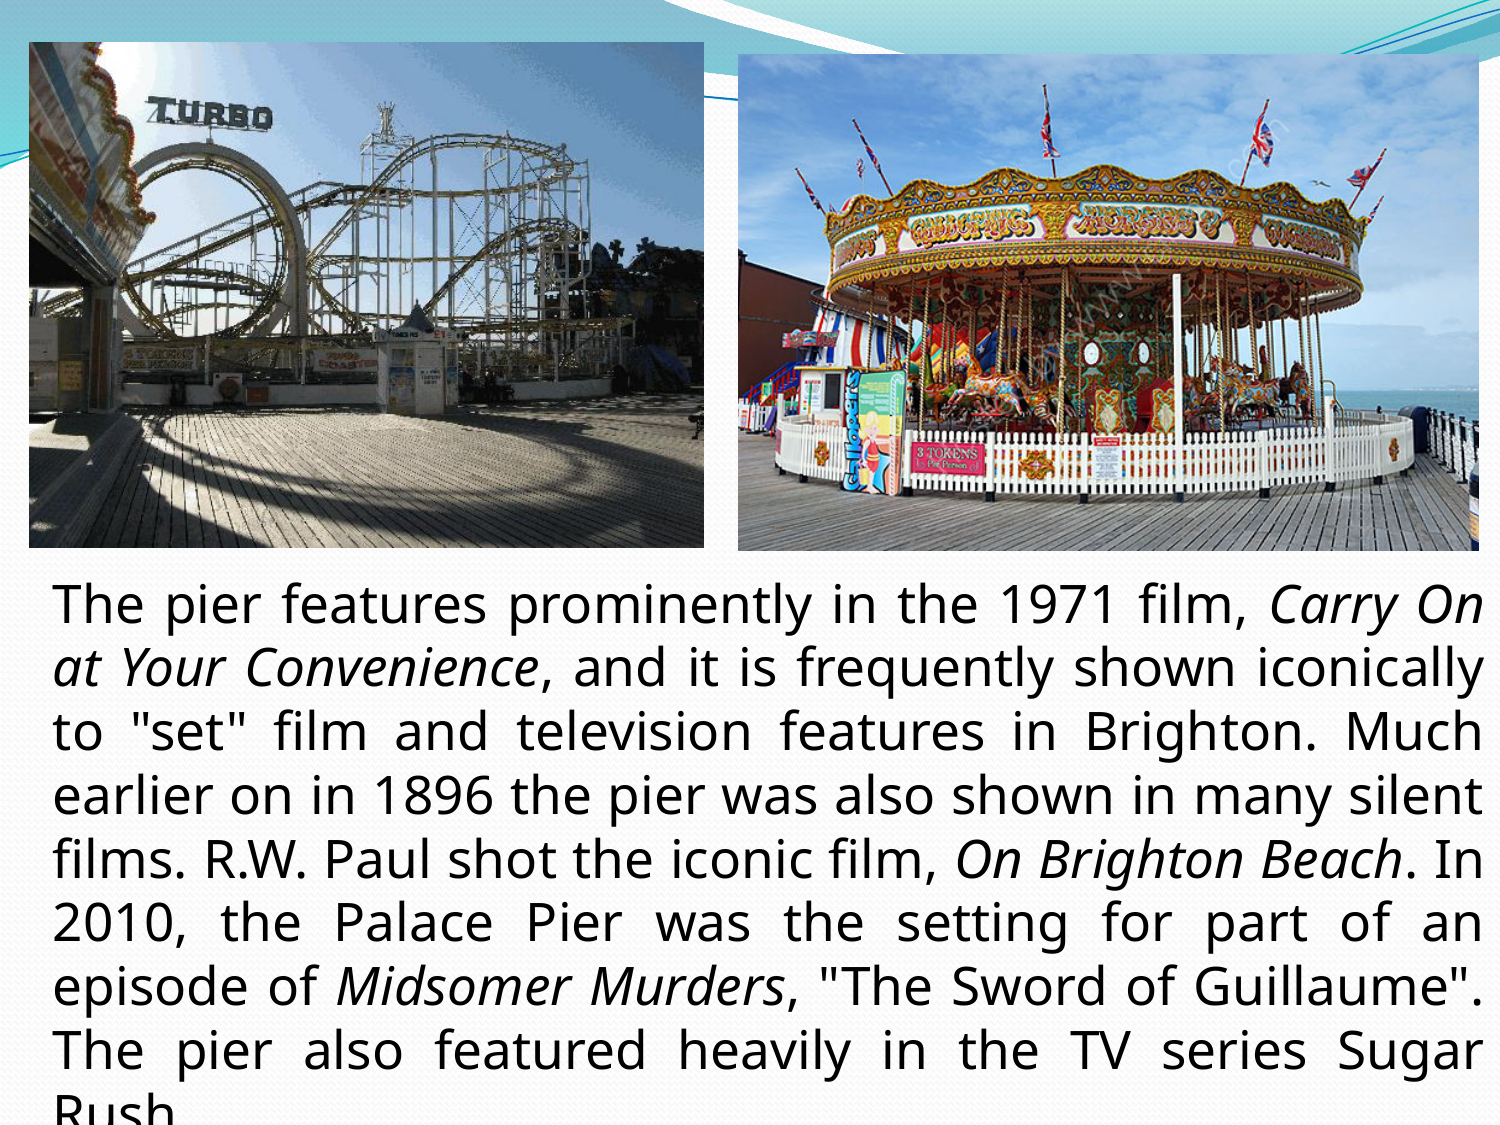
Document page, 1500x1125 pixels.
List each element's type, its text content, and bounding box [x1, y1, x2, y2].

list The pier features prominently in the 1971 film, Carry On at Your Convenience, and it is frequently shown iconically to "set" film and television features in Brighton. Much earlier on in 1896 the pier was also shown in many silent films. R.W. Paul shot the iconic film, On Brighton Beach. In 2010, the Palace Pier was the setting for part of an episode of Midsomer Murders, "The Sword of Guillaume". The pier also featured heavily in the TV series Sugar Rush. [0, 562, 1500, 1125]
picture [28, 42, 704, 549]
picture [737, 54, 1480, 552]
